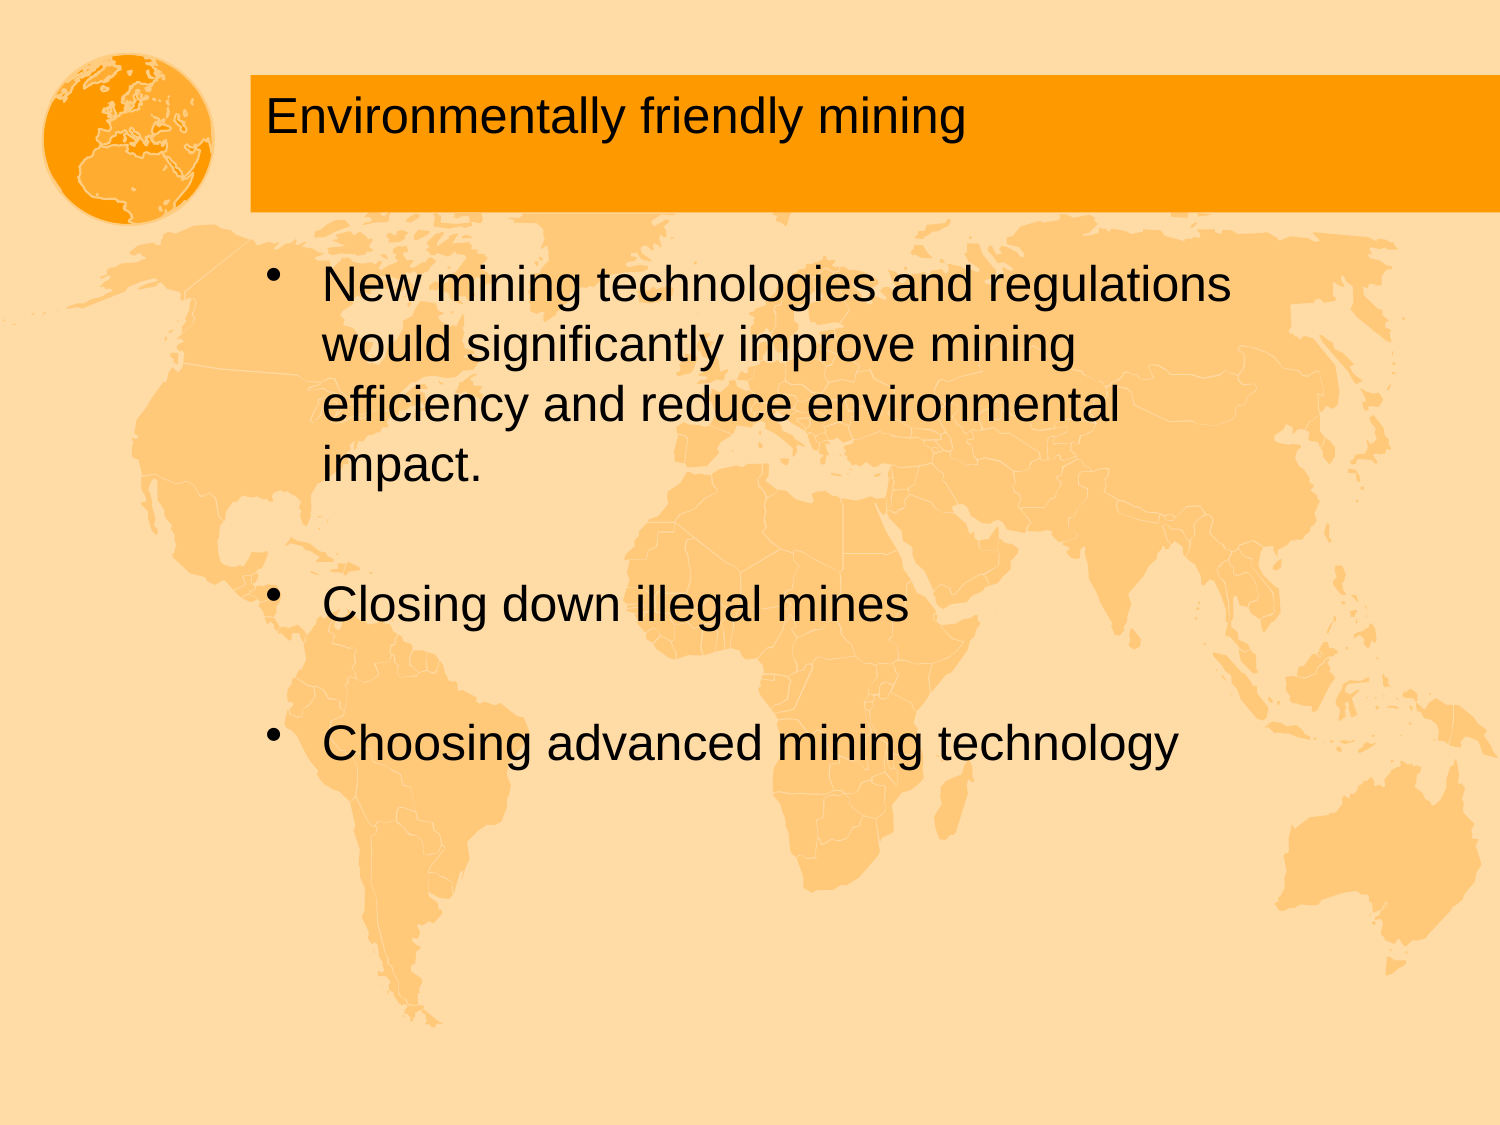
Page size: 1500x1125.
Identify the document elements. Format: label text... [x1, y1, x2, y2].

title Environmentally friendly mining [250, 75, 1500, 213]
list New mining technologies and regulations would significantly improve mining efficiency and reduce environmental impact. Closing down illegal mines Choosing advanced mining technology [250, 243, 1294, 959]
